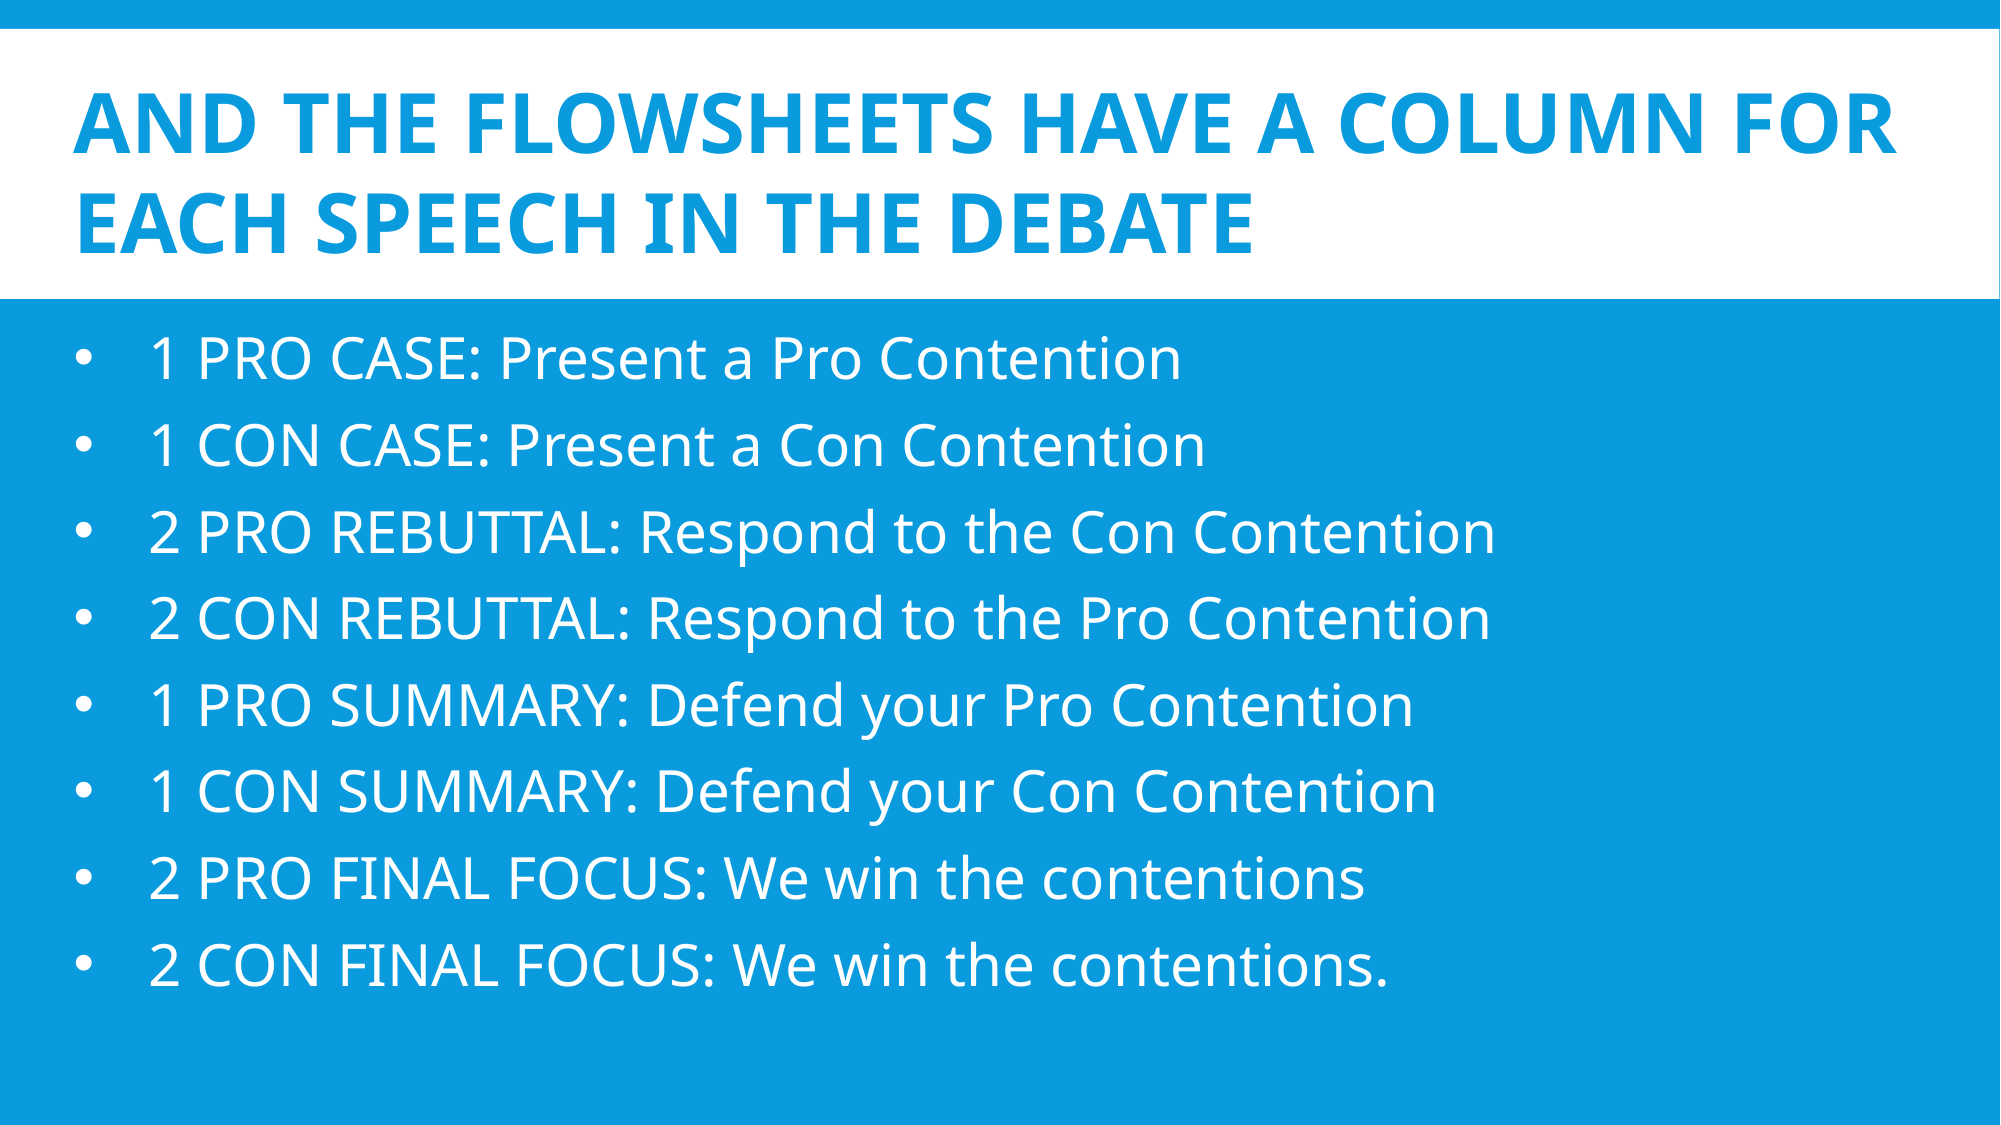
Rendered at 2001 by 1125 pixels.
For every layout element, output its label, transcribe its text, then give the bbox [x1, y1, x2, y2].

text_box 1 PRO CASE: Present a Pro Contention 1 CON CASE: Present a Con Contention 2 PRO REBUTTAL: Respond to the Con Contention 2 CON REBUTTAL: Respond to the Pro Contention 1 PRO SUMMARY: Defend your Pro Contention 1 CON SUMMARY: Defend your Con Contention 2 PRO FINAL FOCUS: We win the contentions 2 CON FINAL FOCUS: We win the contentions. [58, 314, 1943, 1006]
title AND THE FLOWSHEETS HAVE A COLUMN FOR EACH SPEECH IN THE DEBATE [58, 46, 1943, 295]
